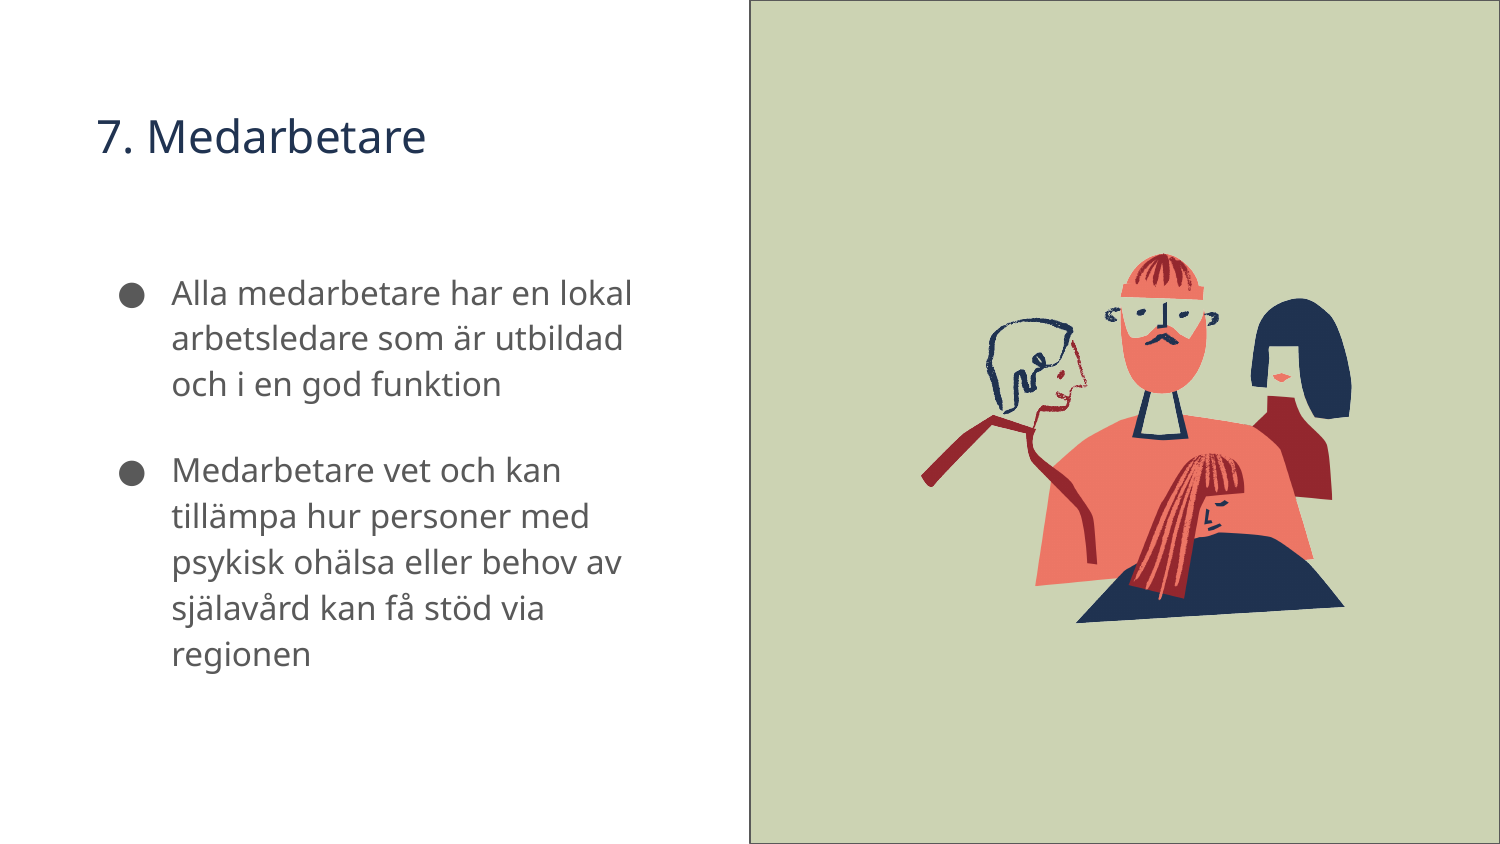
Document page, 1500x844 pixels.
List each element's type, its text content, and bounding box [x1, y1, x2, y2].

text_box [749, 0, 1500, 844]
picture [897, 174, 1409, 687]
title 7. Medarbetare [96, 68, 749, 163]
list Alla medarbetare har en lokal arbetsledare som är utbildad och i en god funktion Medarbetare vet och kan tillämpa hur personer med psykisk ohälsa eller behov av själavård kan få stöd via regionen [96, 265, 650, 754]
